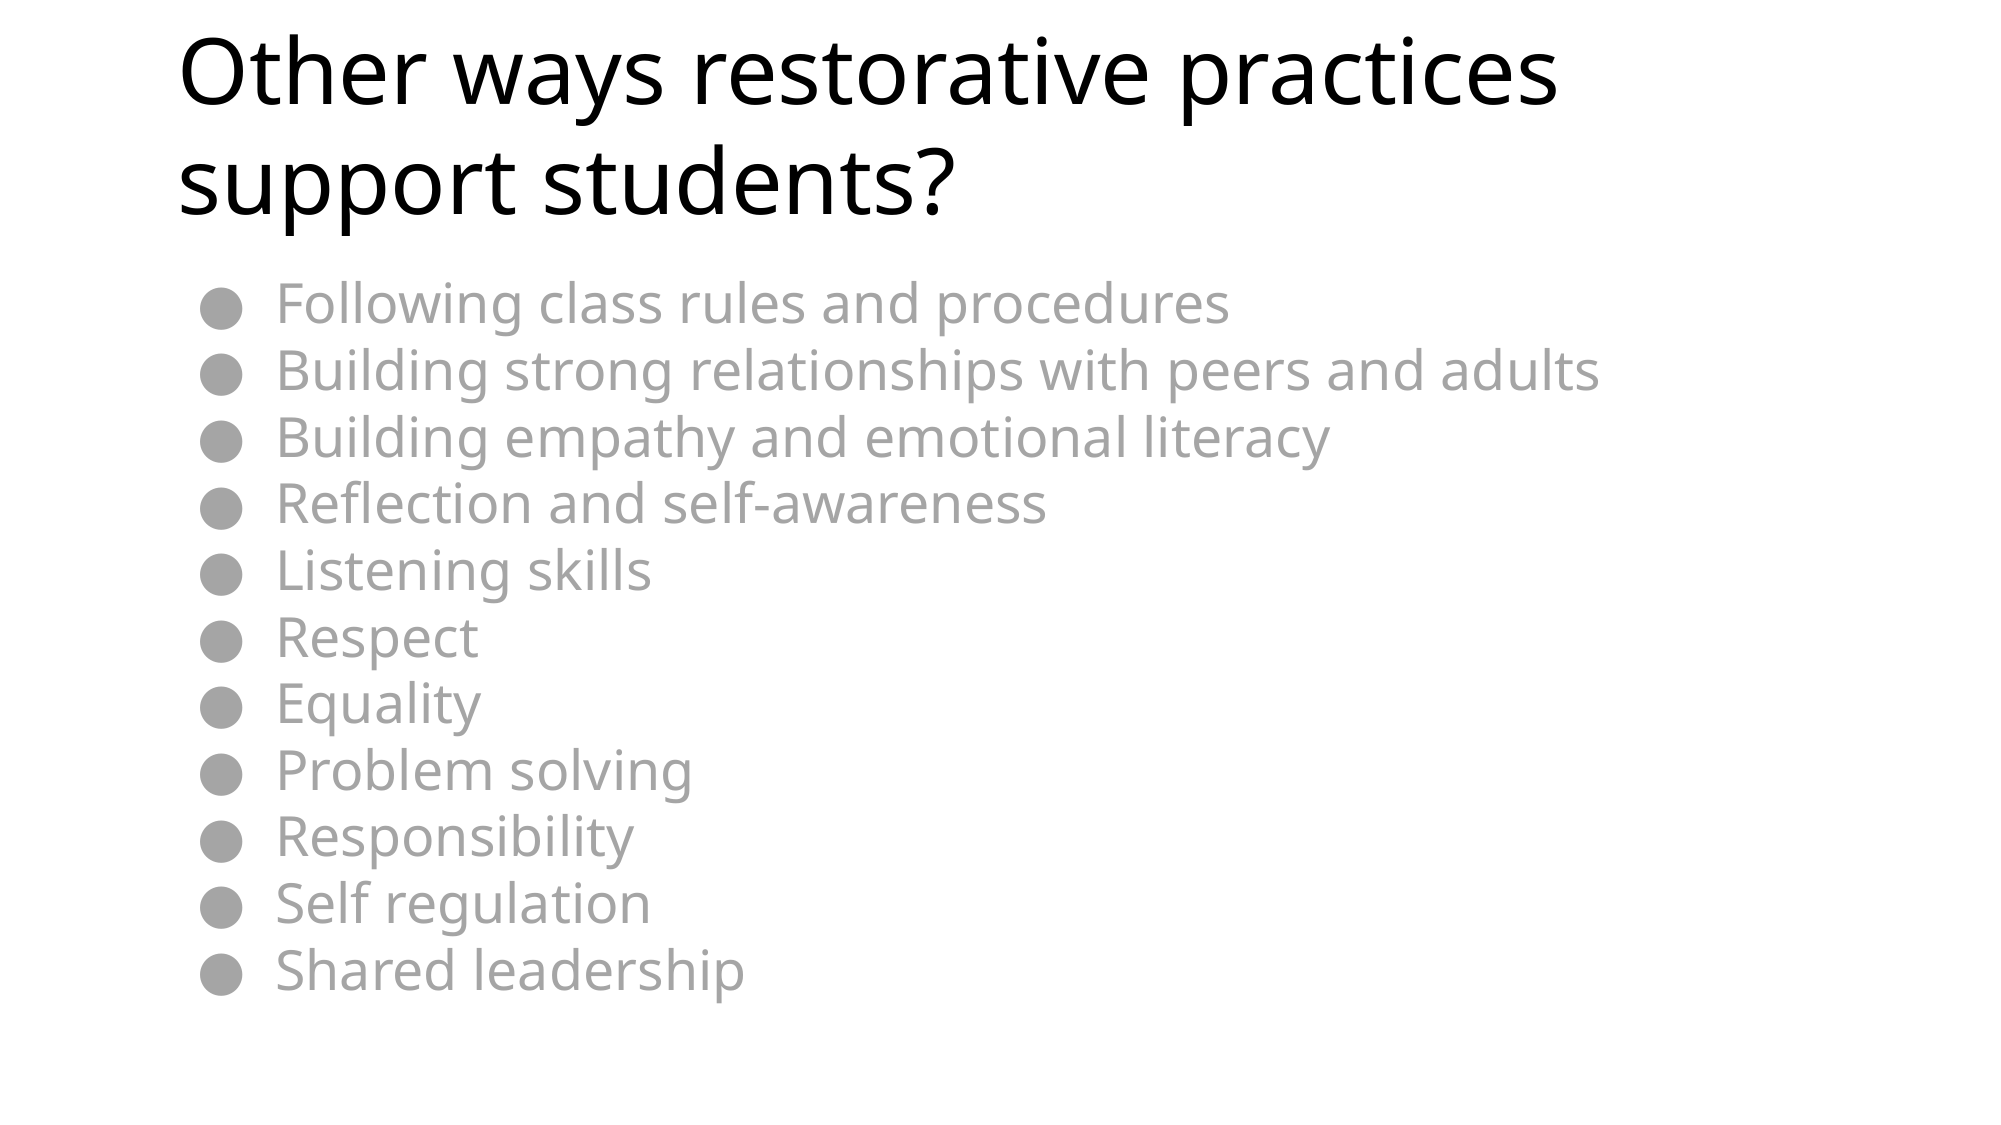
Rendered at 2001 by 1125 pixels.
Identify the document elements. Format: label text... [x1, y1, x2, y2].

text_box Following class rules and procedures Building strong relationships with peers and adults Building empathy and emotional literacy Reflection and self-awareness Listening skills Respect Equality Problem solving Responsibility Self regulation Shared leadership [154, 248, 1782, 1022]
title Other ways restorative practices support students? [157, 60, 1843, 186]
